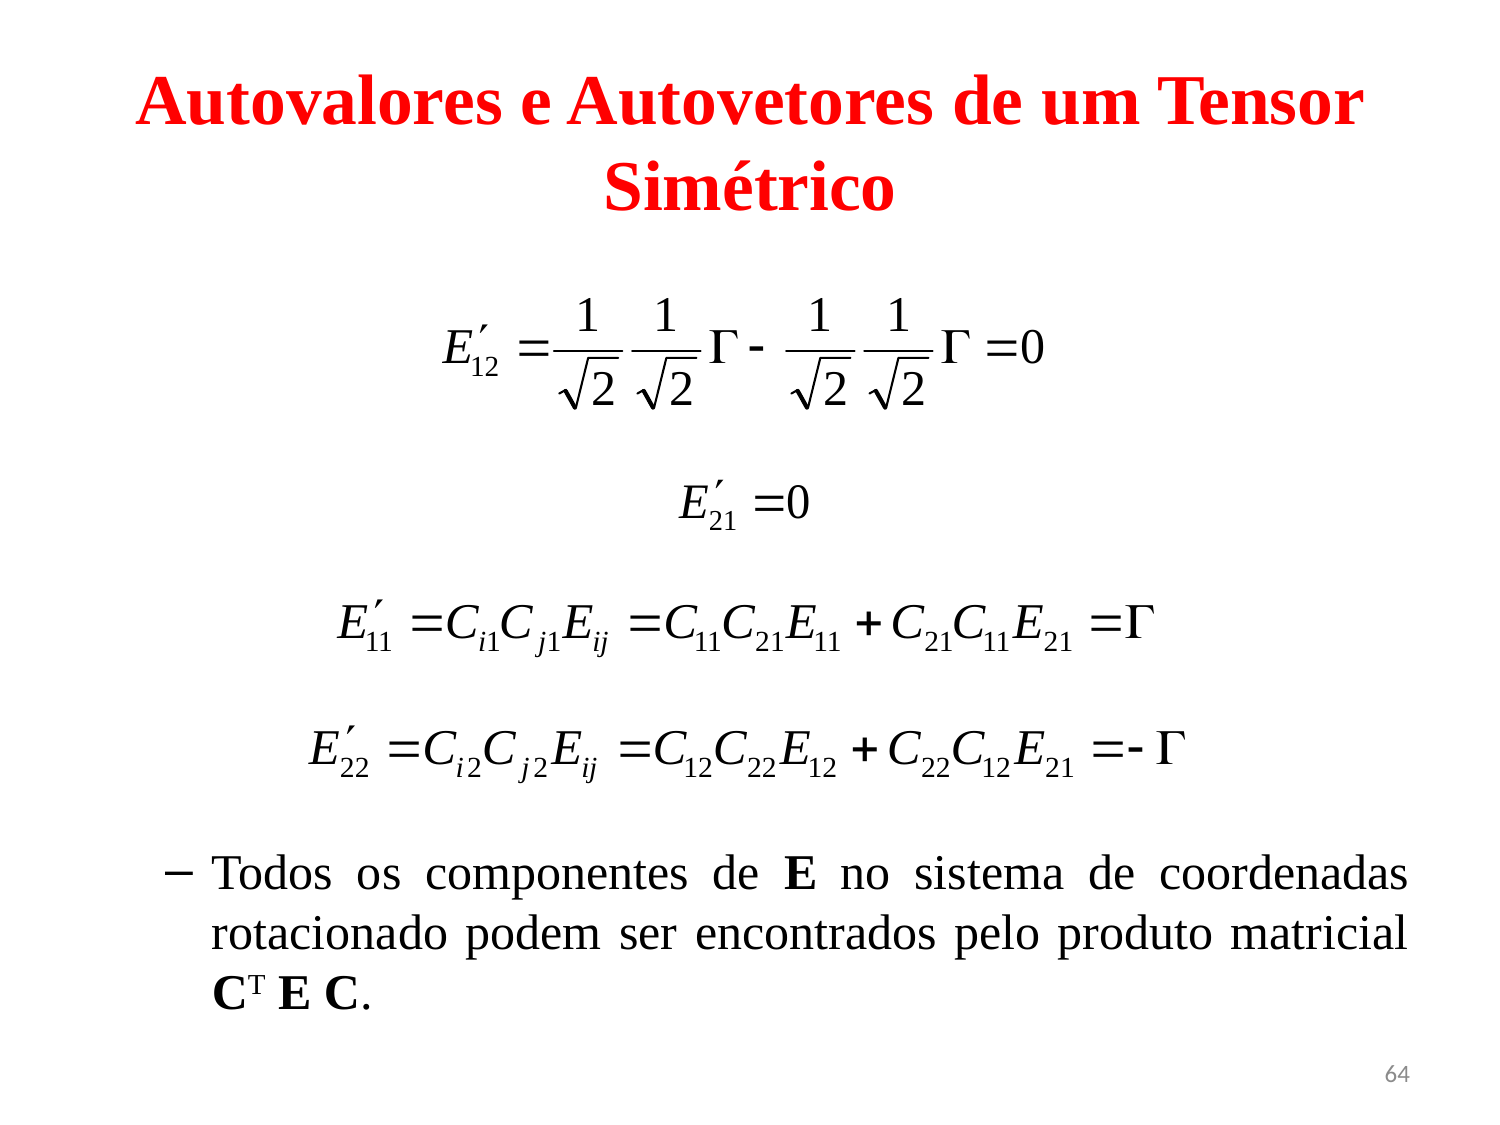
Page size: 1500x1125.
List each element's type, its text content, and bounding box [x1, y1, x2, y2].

list Todos os componentes de E no sistema de coordenadas rotacionado podem ser encontrados pelo produto matricial CT E C. [75, 262, 1425, 1079]
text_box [299, 714, 1196, 795]
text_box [433, 284, 1056, 422]
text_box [327, 588, 1167, 669]
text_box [670, 468, 821, 540]
slide_number 64 [1074, 1042, 1425, 1103]
title Autovalores e Autovetores de um Tensor Simétrico [75, 45, 1425, 233]
